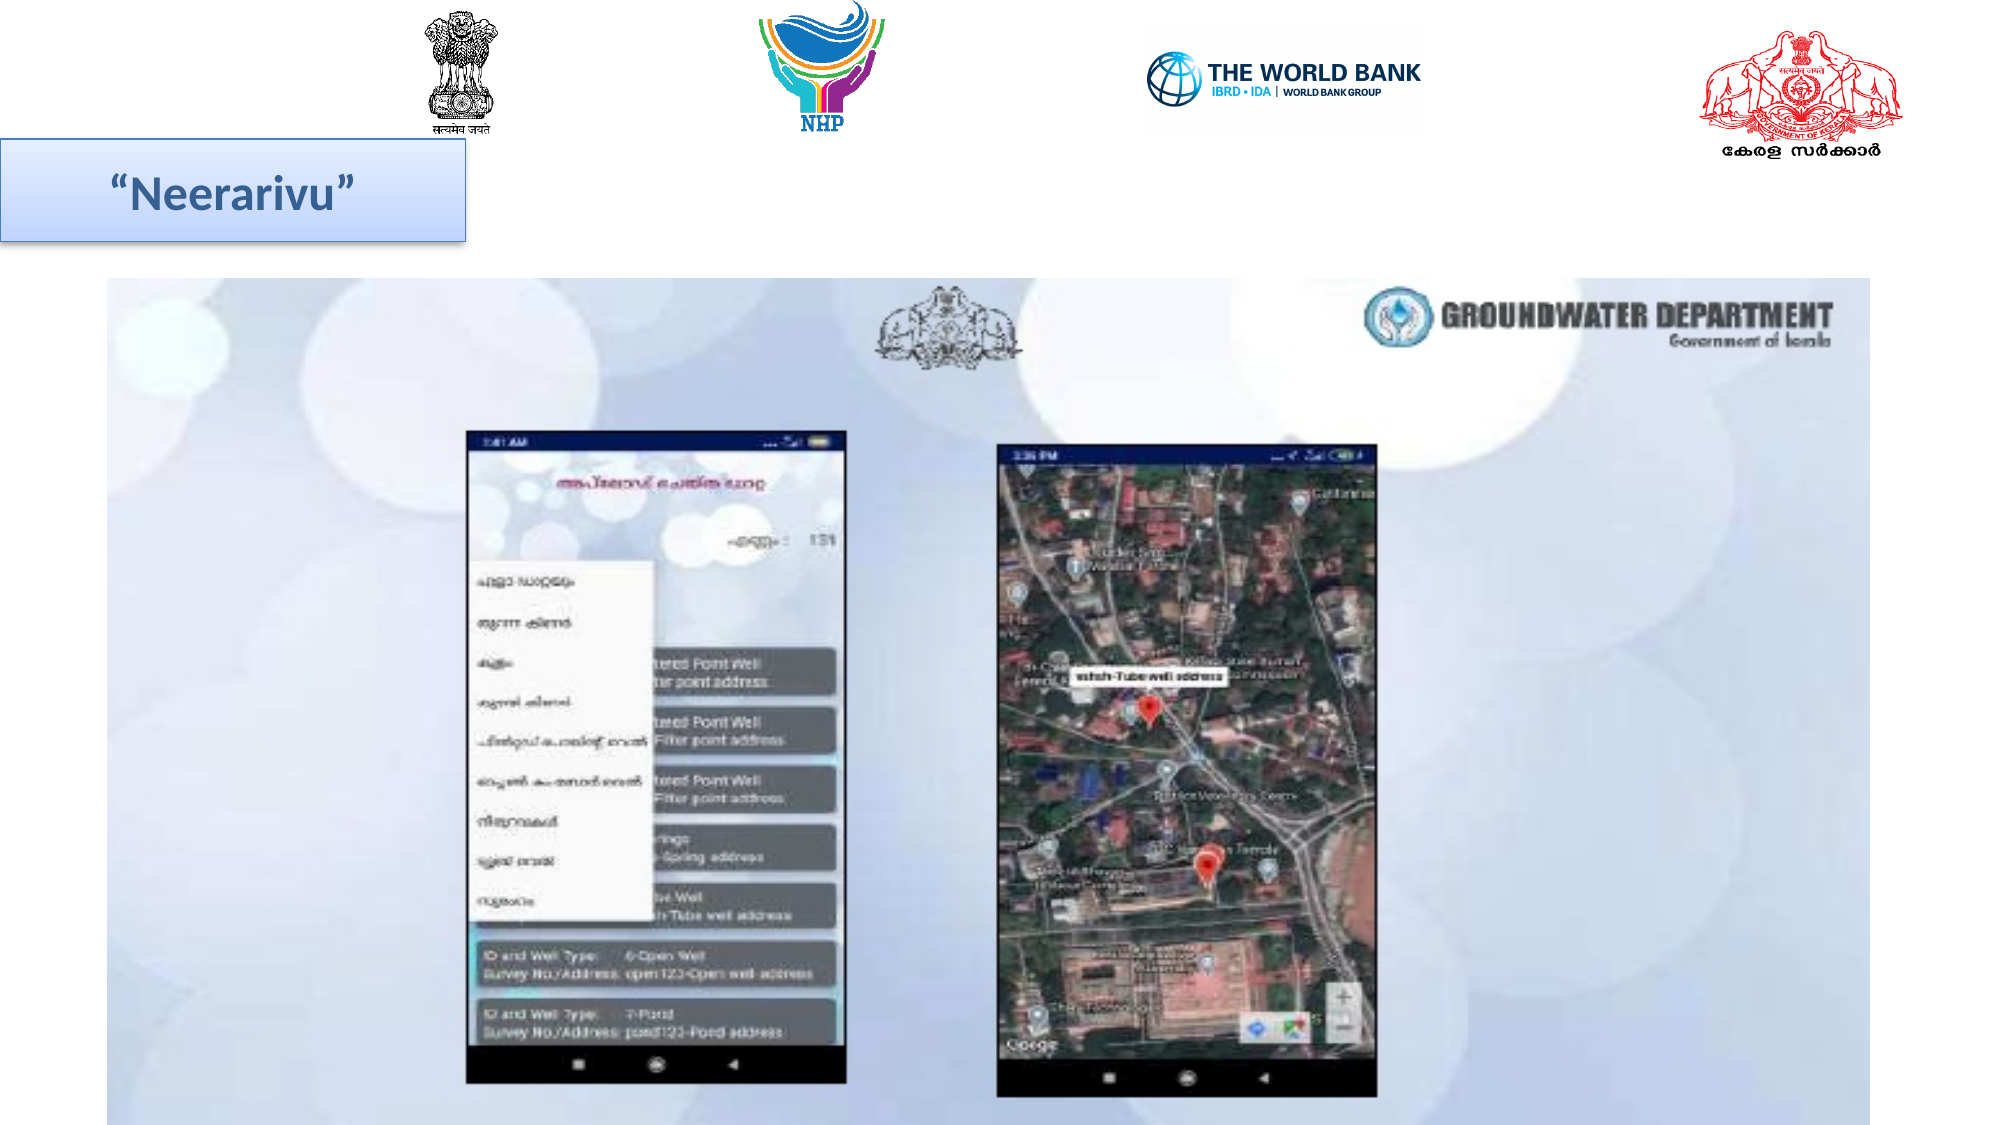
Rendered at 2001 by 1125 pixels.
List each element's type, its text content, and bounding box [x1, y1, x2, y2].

picture [1147, 24, 1421, 134]
picture [1698, 31, 1904, 160]
text_box “Neerarivu” [0, 138, 466, 242]
picture [754, 0, 890, 134]
picture [424, 11, 498, 134]
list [107, 278, 1870, 1125]
